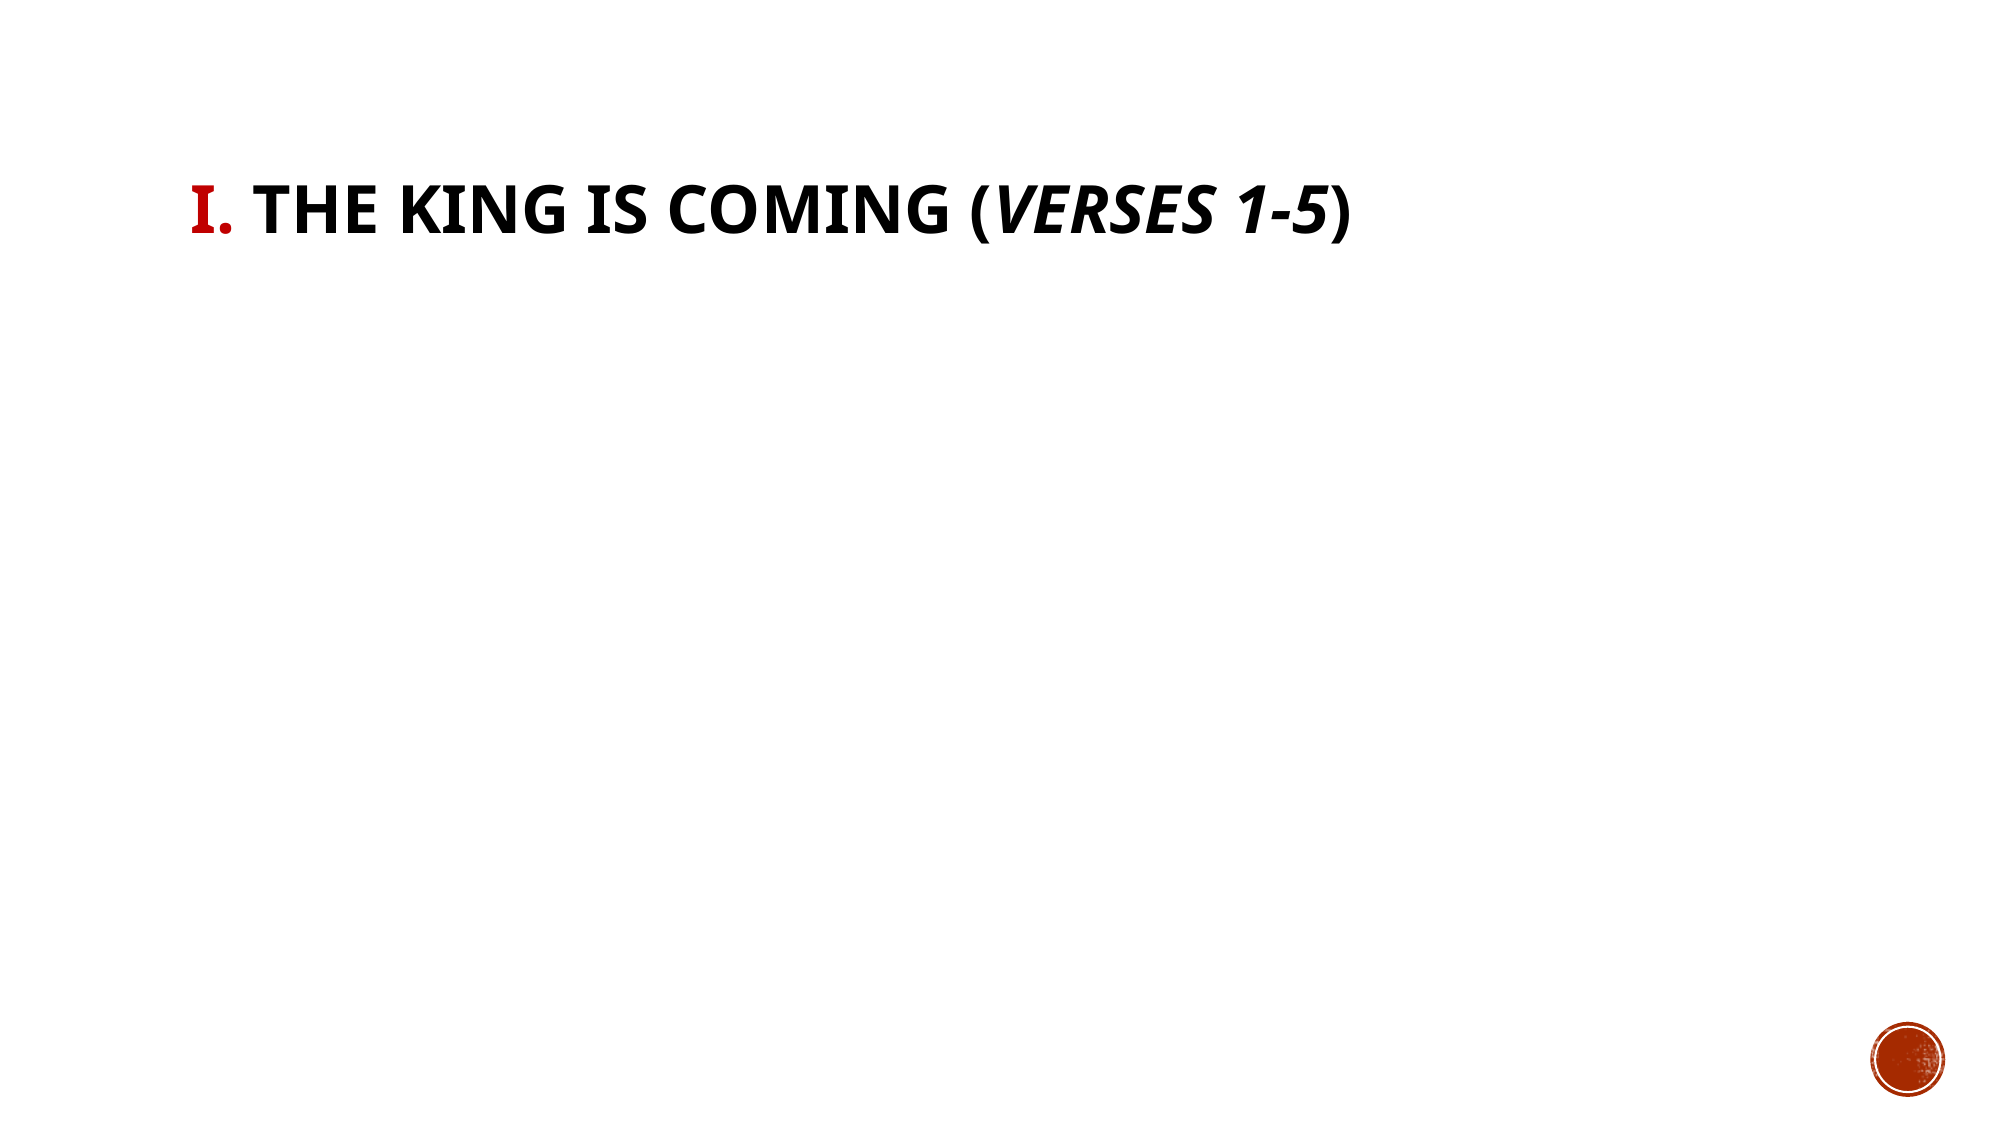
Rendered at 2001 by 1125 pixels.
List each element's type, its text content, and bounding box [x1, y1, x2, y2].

title I. The King is coming (verses 1-5) [175, 79, 1826, 344]
